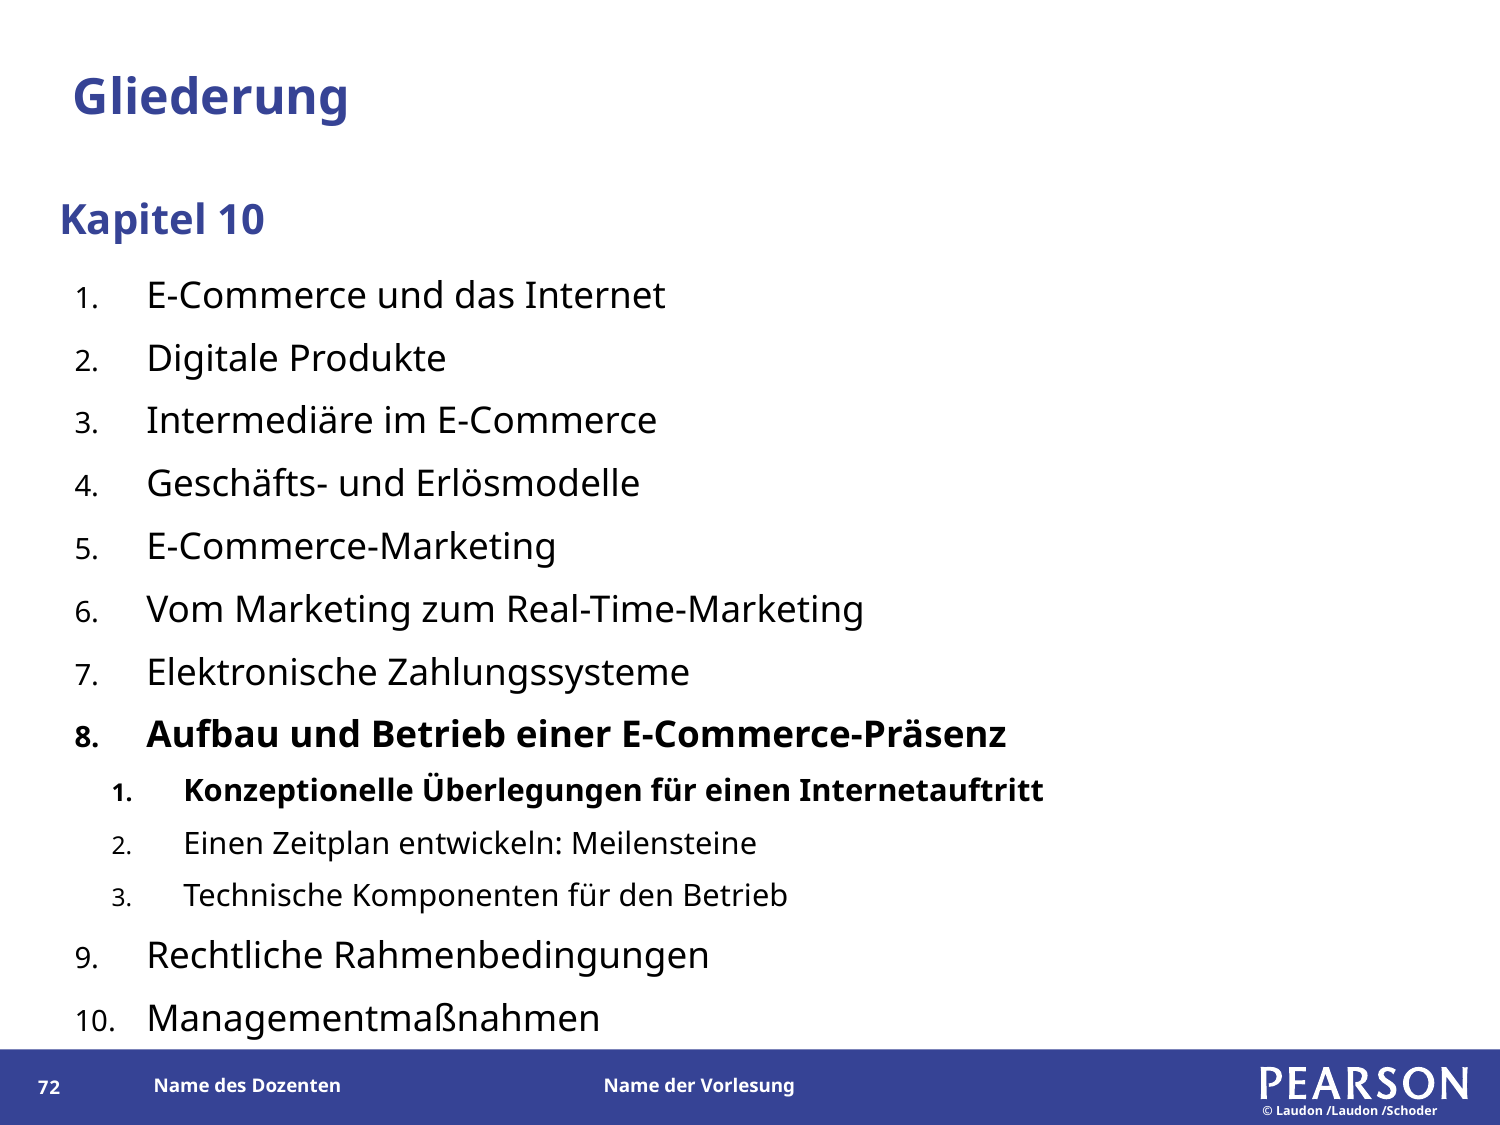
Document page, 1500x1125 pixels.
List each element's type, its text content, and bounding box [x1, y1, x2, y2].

slide_number 157 [22, 1067, 136, 1098]
subtitle Kapitel 10 [59, 192, 1410, 243]
list E-Commerce und das Internet Digitale Produkte Intermediäre im E-Commerce Geschäfts- und Erlösmodelle E-Commerce-Marketing Vom Marketing zum Real-Time-Marketing Elektronische Zahlungssysteme Aufbau und Betrieb einer E-Commerce-Präsenz Konzeptionelle Überlegungen für einen Internetauftritt Einen Zeitplan entwickeln: Meilensteine Technische Komponenten für den Betrieb Rechtliche Rahmenbedingungen Managementmaßnahmen [59, 263, 1480, 1052]
title Gliederung [59, 64, 1410, 192]
